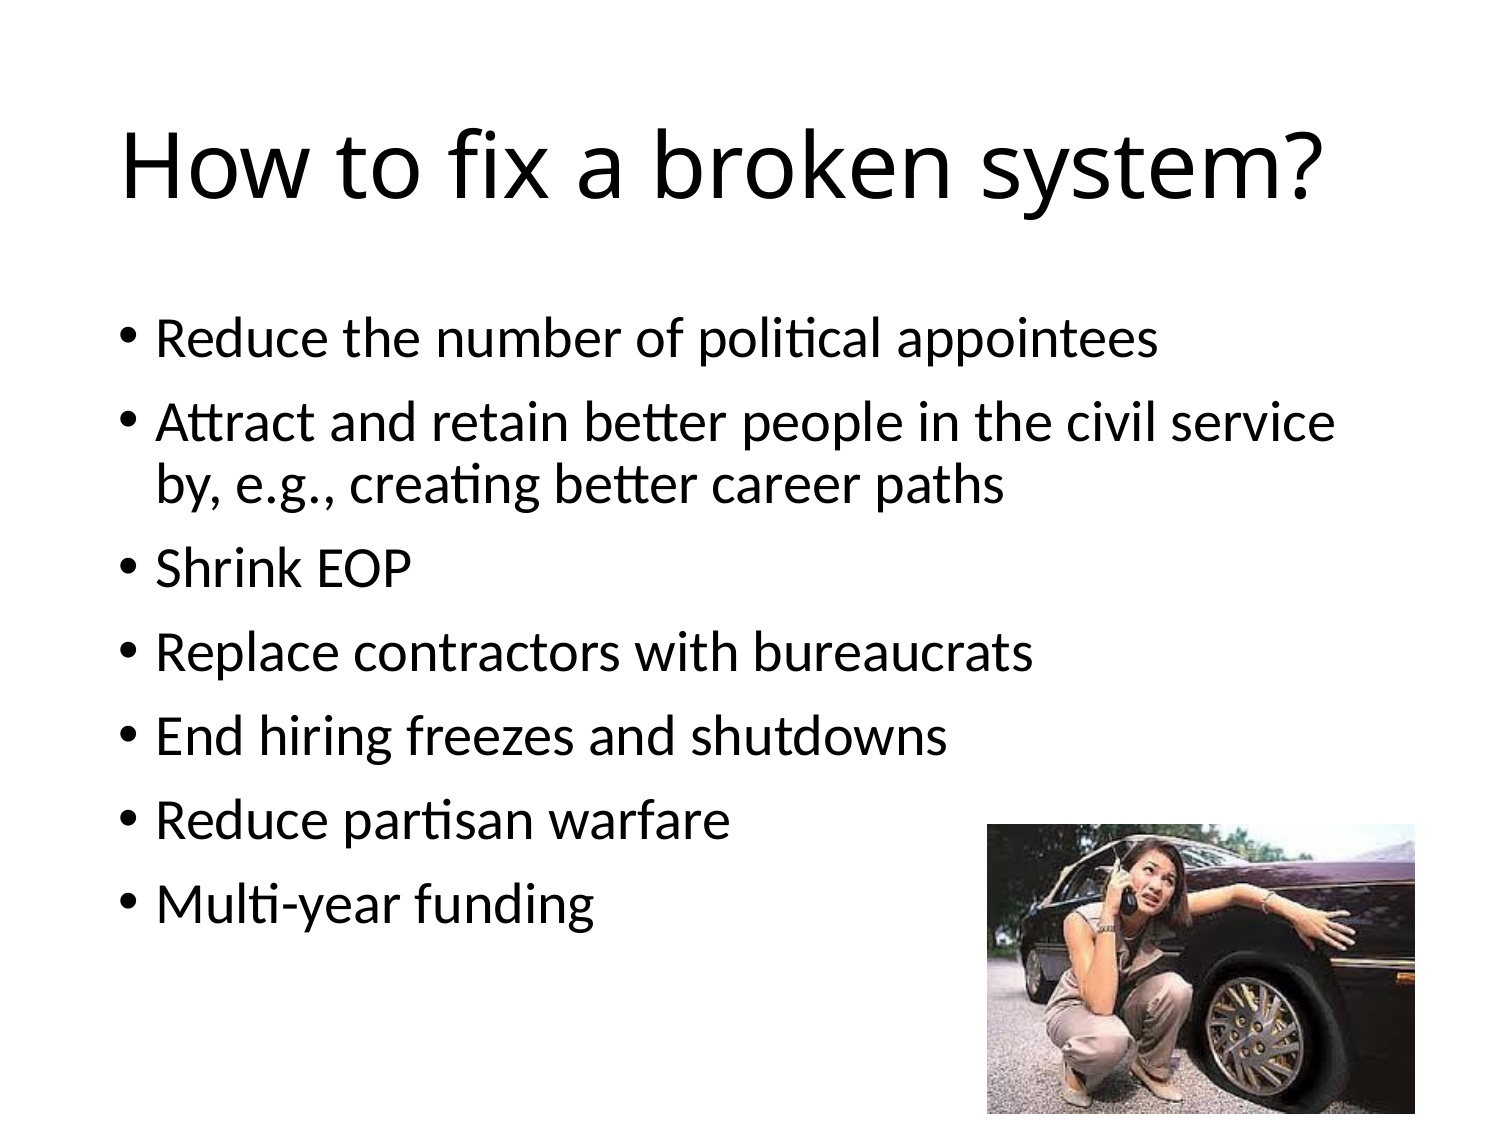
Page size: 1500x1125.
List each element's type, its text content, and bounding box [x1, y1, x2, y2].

title How to fix a broken system? [103, 59, 1397, 278]
list Reduce the number of political appointees Attract and retain better people in the civil service by, e.g., creating better career paths Shrink EOP Replace contractors with bureaucrats End hiring freezes and shutdowns Reduce partisan warfare Multi-year funding [103, 299, 1397, 1014]
picture [987, 824, 1415, 1115]
